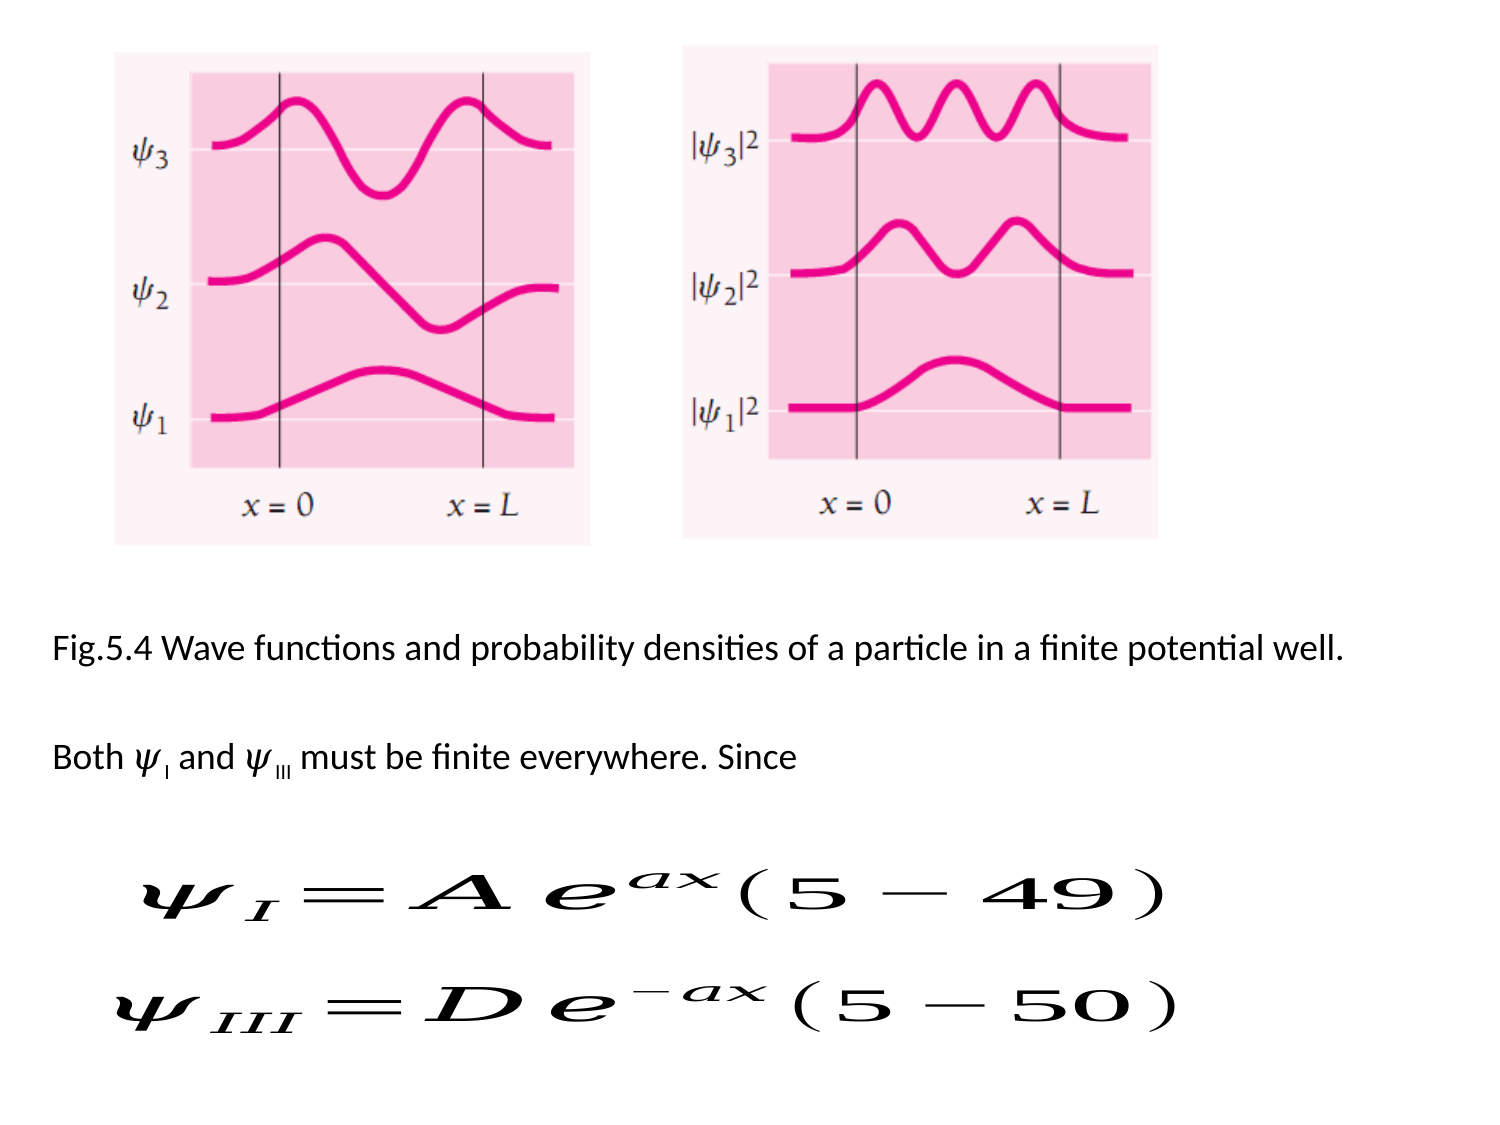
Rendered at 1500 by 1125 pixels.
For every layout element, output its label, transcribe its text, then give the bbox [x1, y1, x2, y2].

picture [674, 39, 1168, 548]
picture [99, 45, 601, 559]
text_box Fig.5.4 Wave functions and probability densities of a particle in a finite potential well. [37, 615, 1475, 676]
